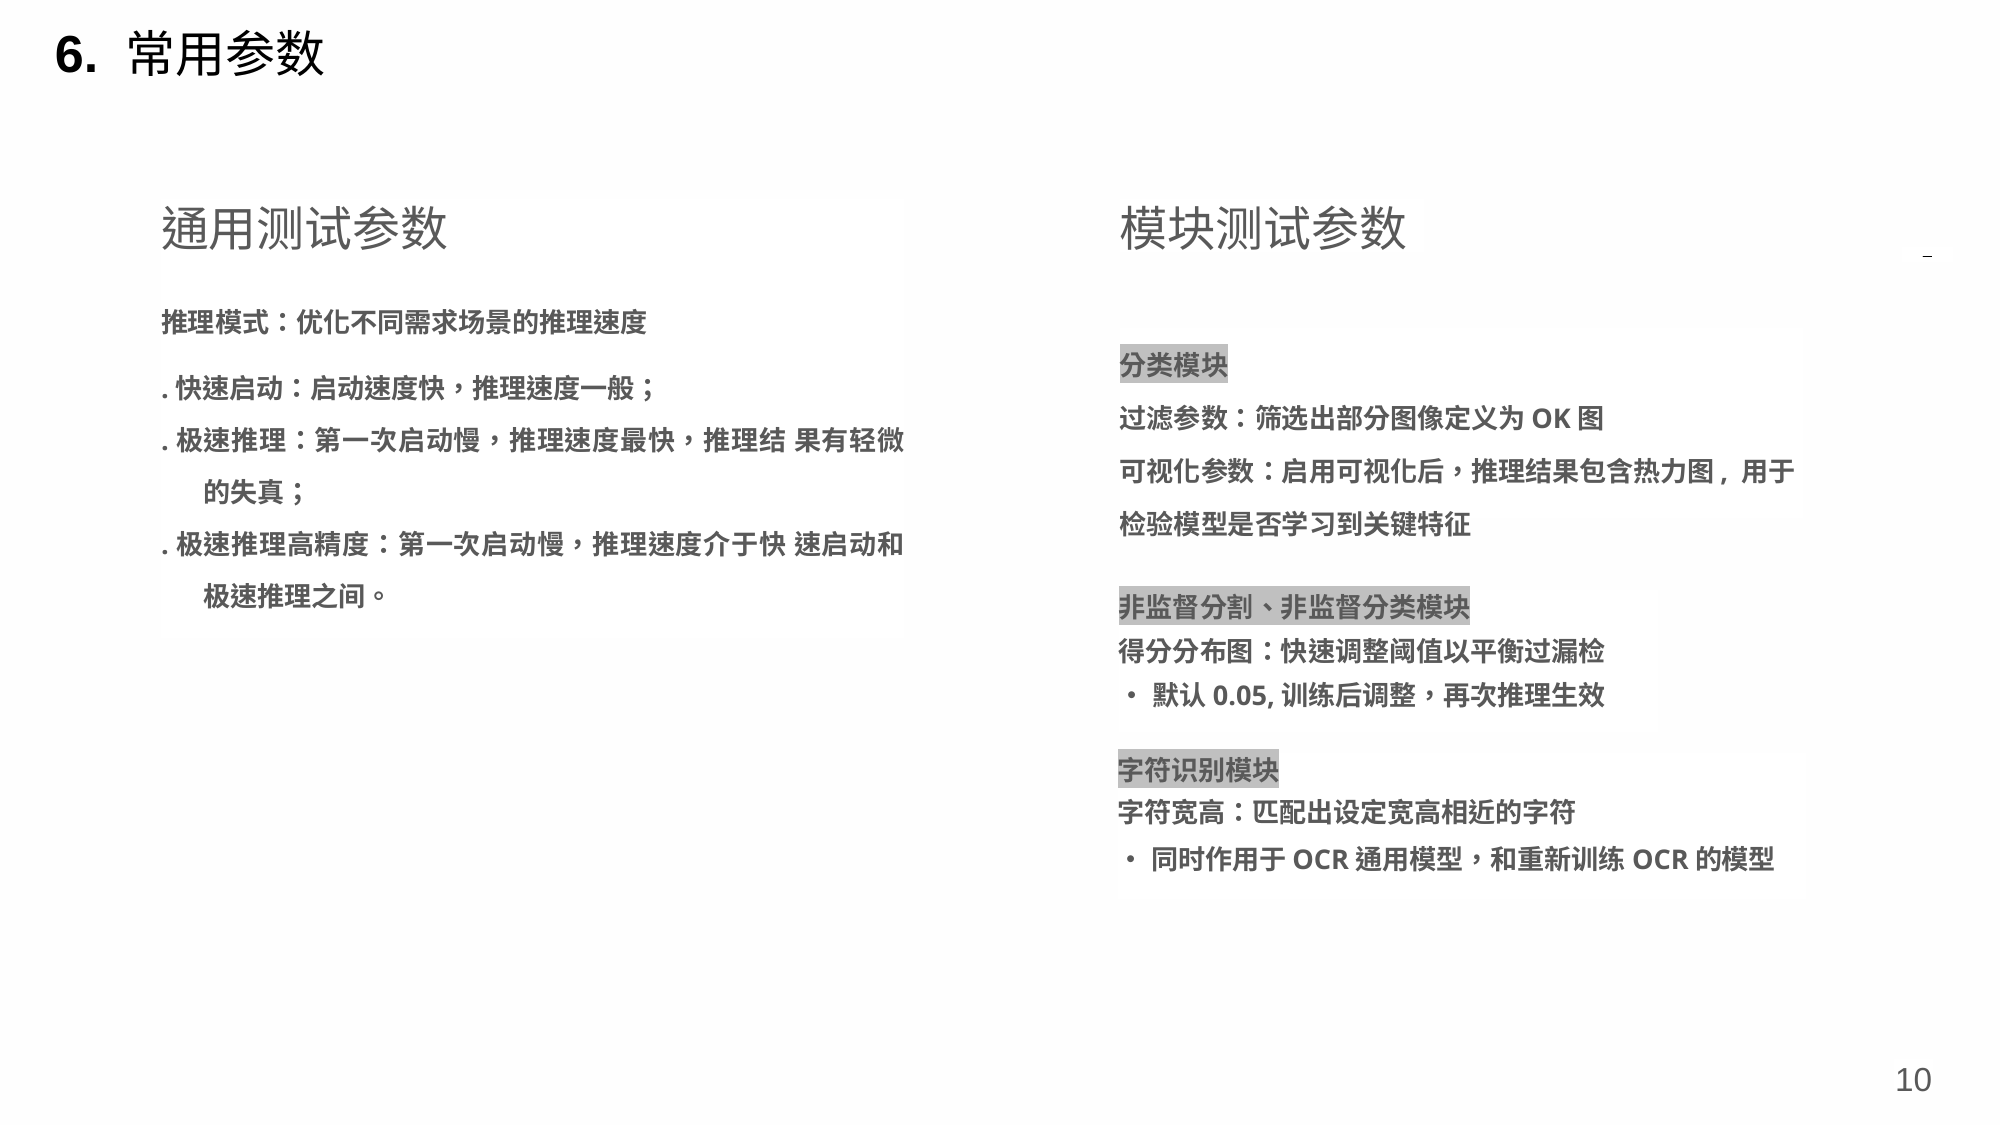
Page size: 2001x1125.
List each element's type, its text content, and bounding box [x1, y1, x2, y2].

text_box 分类模块 过滤参数：筛选出部分图像定义为OK图 可视化参数：启用可视化后，推理结果包含热力图, 用于检验模型是否学习到关键特征 [1119, 327, 1804, 519]
text_box 通用测试参数 推理模式：优化不同需求场景的推理速度 .快速启动：启动速度快，推理速度一般； .极速推理：第一次启动慢，推理速度最快，推理结 果有轻微的失真； .极速推理高精度：第一次启动慢，推理速度介于快 速启动和极速推理之间。 [161, 198, 905, 638]
text_box __ [1901, 247, 1953, 263]
text_box 6. 常用参数 [54, 20, 428, 75]
text_box 非监督分割、非监督分类模块 得分分布图：快速调整阈值以平衡过漏检 •默认0.05,训练后调整，再次推理生效 [1118, 590, 1658, 732]
text_box 10 [1894, 1058, 1934, 1089]
text_box 字符识别模块 字符宽高：匹配出设定宽高相近的字符 •同时作用于OCR通用模型，和重新训练OCR的模型 [1117, 752, 1807, 899]
text_box 模块测试参数 [1119, 198, 1425, 253]
